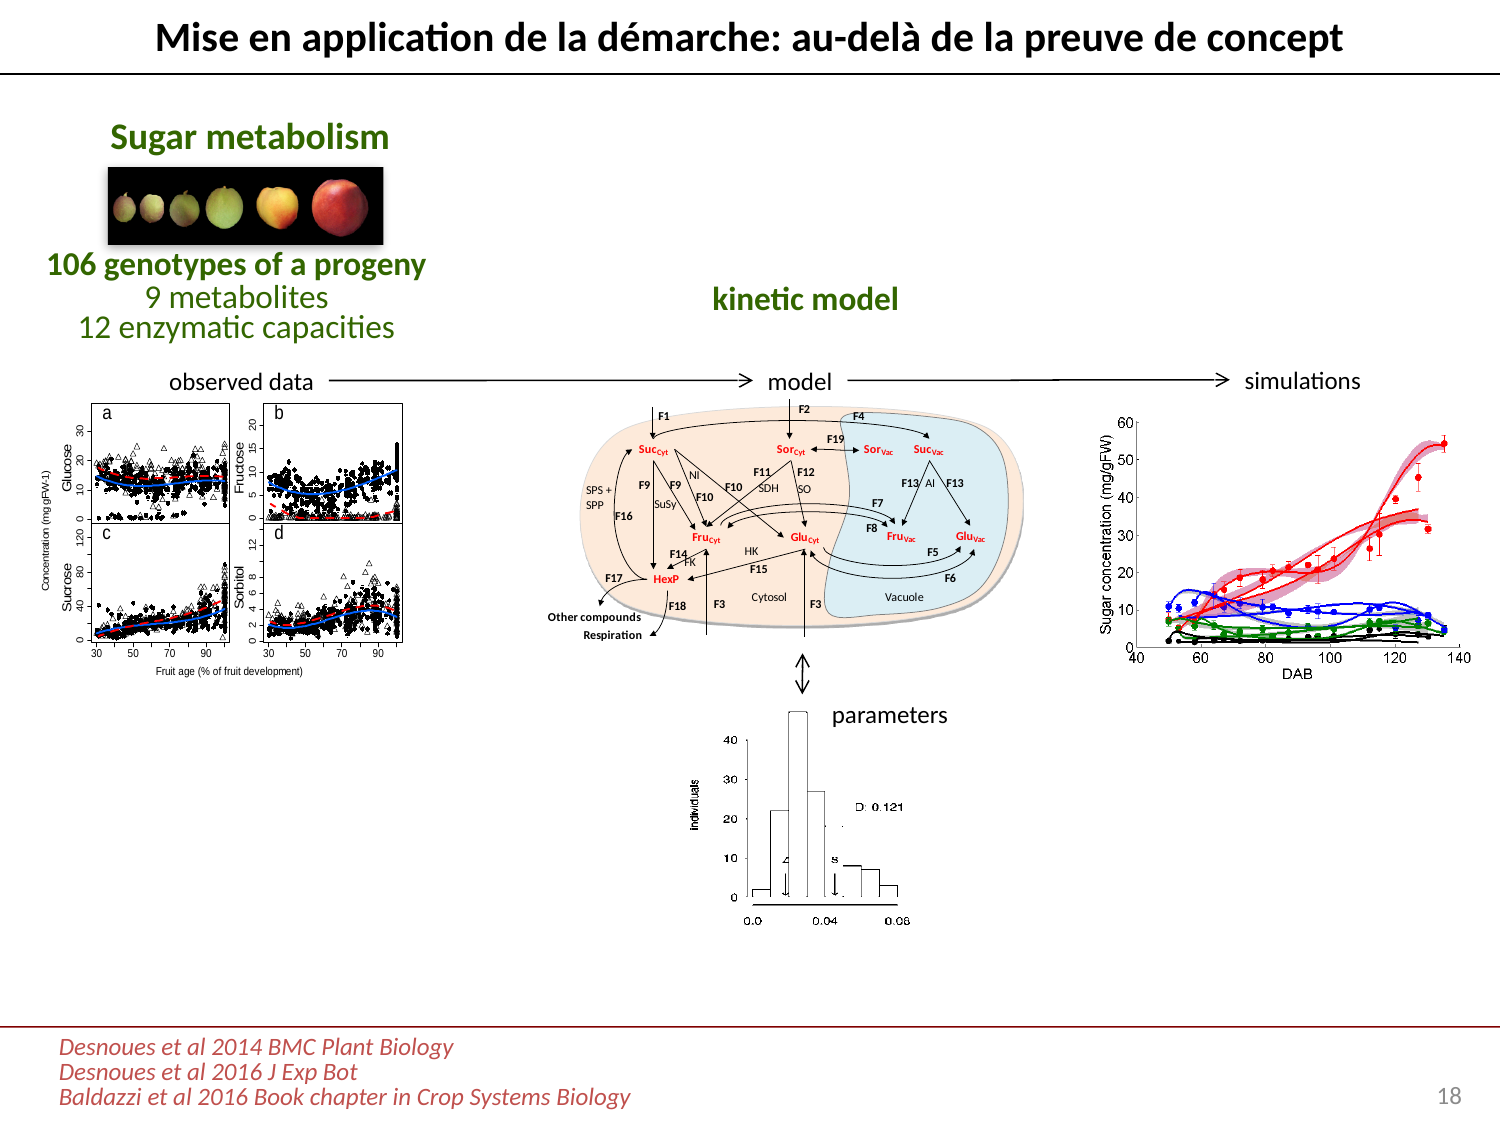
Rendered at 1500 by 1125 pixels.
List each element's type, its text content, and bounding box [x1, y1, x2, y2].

picture [30, 394, 410, 681]
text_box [331, 276, 1051, 647]
slide_number 18 [1127, 1064, 1478, 1125]
text_box Desnoues et al 2014 BMC Plant Biology Desnoues et al 2016 J Exp Bot Baldazzi et al 2016 Book chapter in Crop Systems Biology [44, 1028, 648, 1118]
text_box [680, 357, 1489, 939]
text_box Sugar metabolism [95, 105, 406, 165]
text_box Mise en application de la démarche: au-delà de la preuve de concept [0, 18, 1500, 67]
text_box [107, 166, 384, 246]
text_box 106 genotypes of a progeny 9 metabolites 12 enzymatic capacities [31, 241, 442, 353]
text_box observed data [154, 358, 326, 393]
